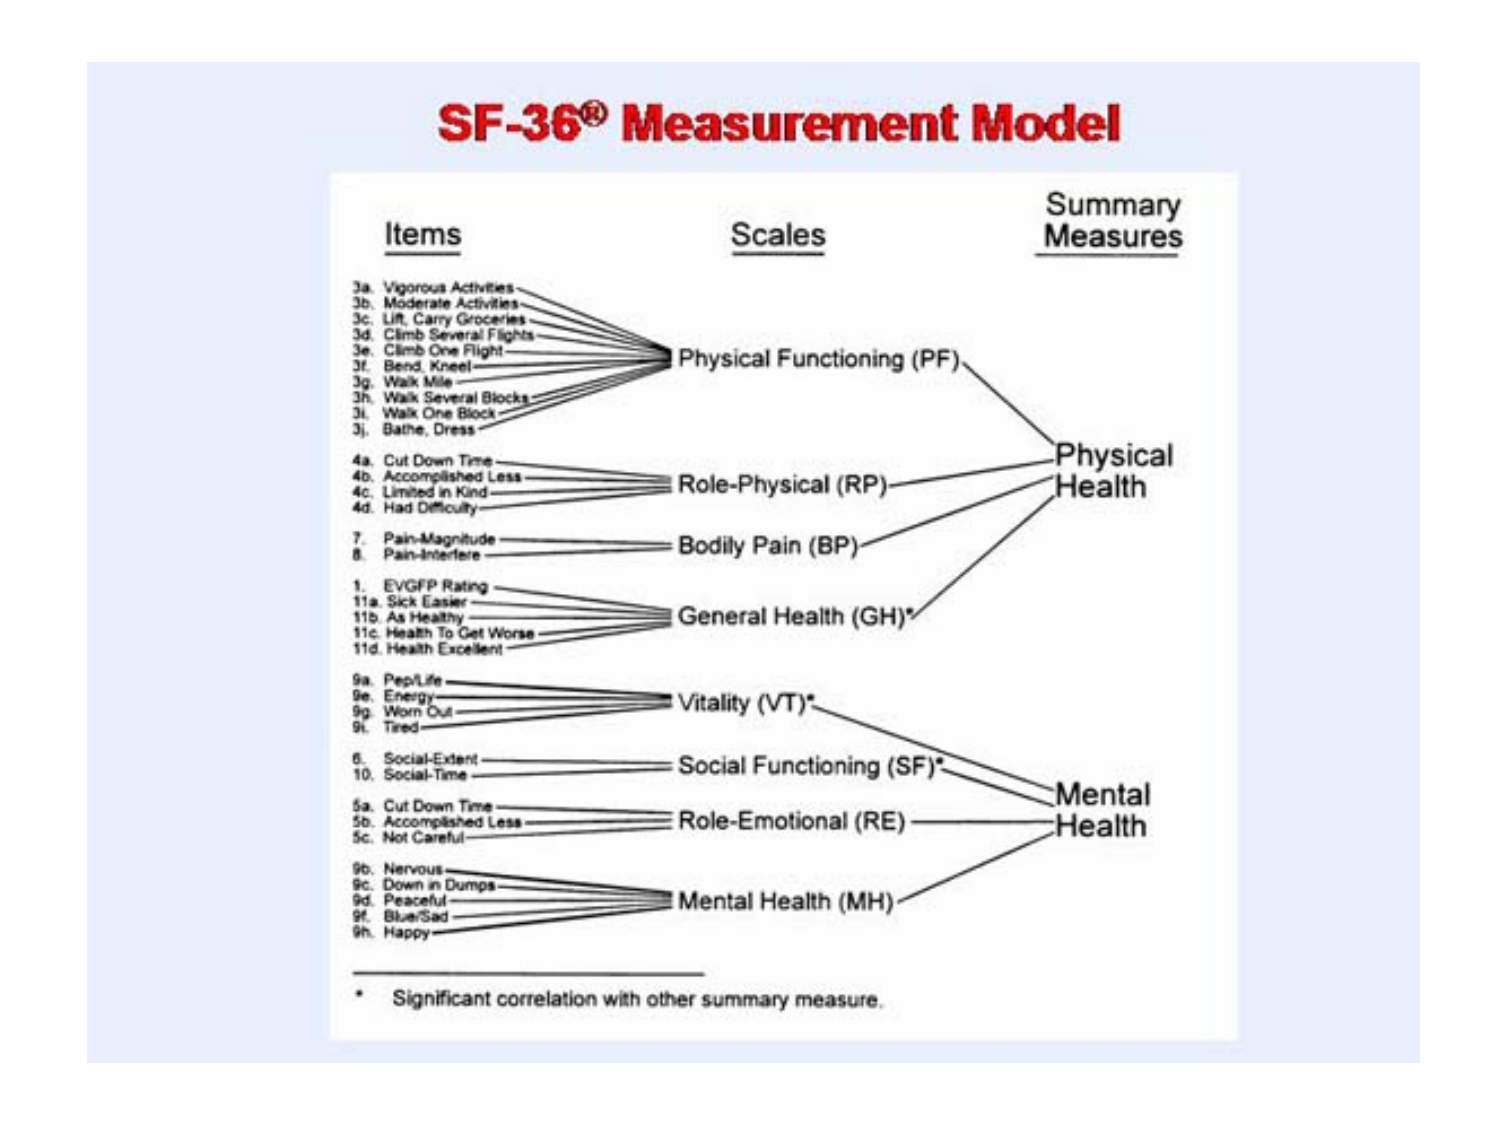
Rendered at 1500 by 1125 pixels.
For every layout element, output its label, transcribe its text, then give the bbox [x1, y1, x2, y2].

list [87, 62, 1420, 1063]
title SF-36 [75, 45, 1425, 233]
